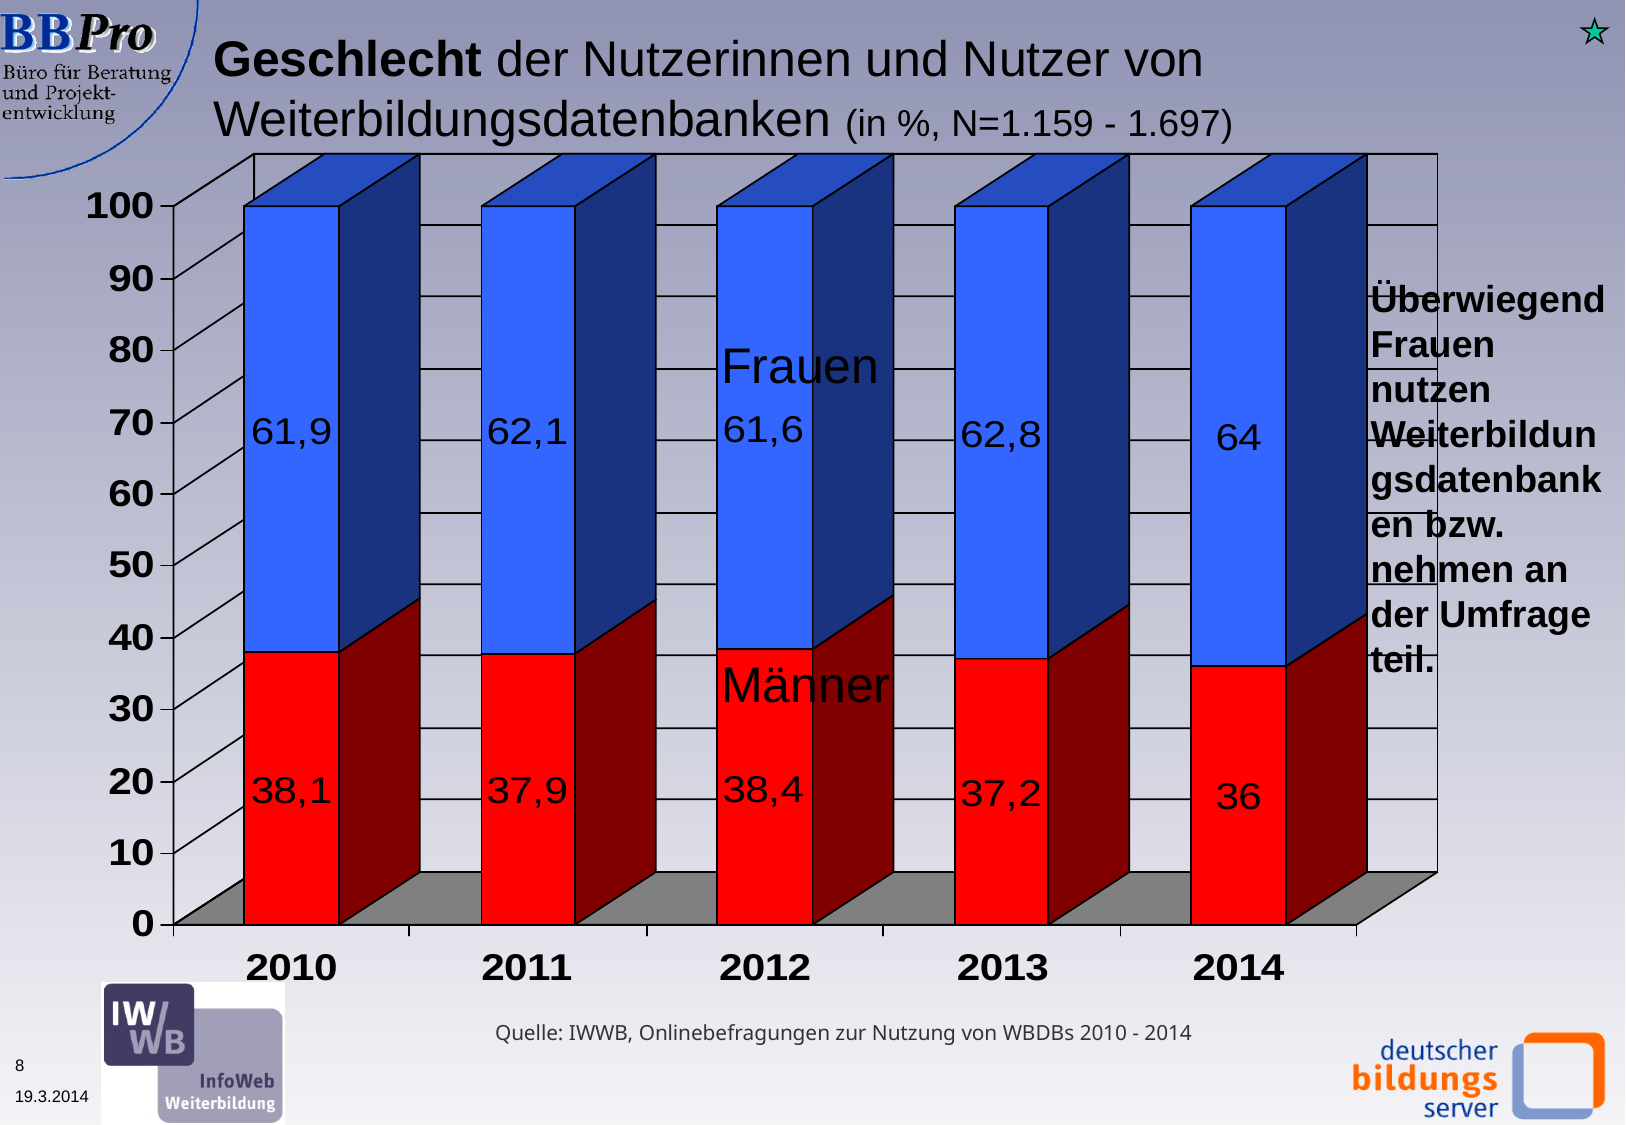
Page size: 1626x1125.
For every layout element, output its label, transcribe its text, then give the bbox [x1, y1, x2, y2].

text_box Geschlecht der Nutzerinnen und Nutzer von Weiterbildungsdatenbanken (in %, N=1.159 - 1.697) [198, 18, 1555, 154]
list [25, 128, 1473, 1025]
text_box [1581, 19, 1608, 43]
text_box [705, 325, 963, 721]
text_box Überwiegend Frauen nutzen Weiterbildungsdatenbanken bzw. nehmen an der Umfrage teil. [1478, 267, 1625, 687]
picture [0, 0, 199, 181]
picture [101, 1025, 285, 1125]
picture [1350, 1032, 1606, 1125]
text_box Quelle: IWWB, Onlinebefragungen zur Nutzung von WBDBs 2010 - 2014 [479, 1033, 1274, 1052]
